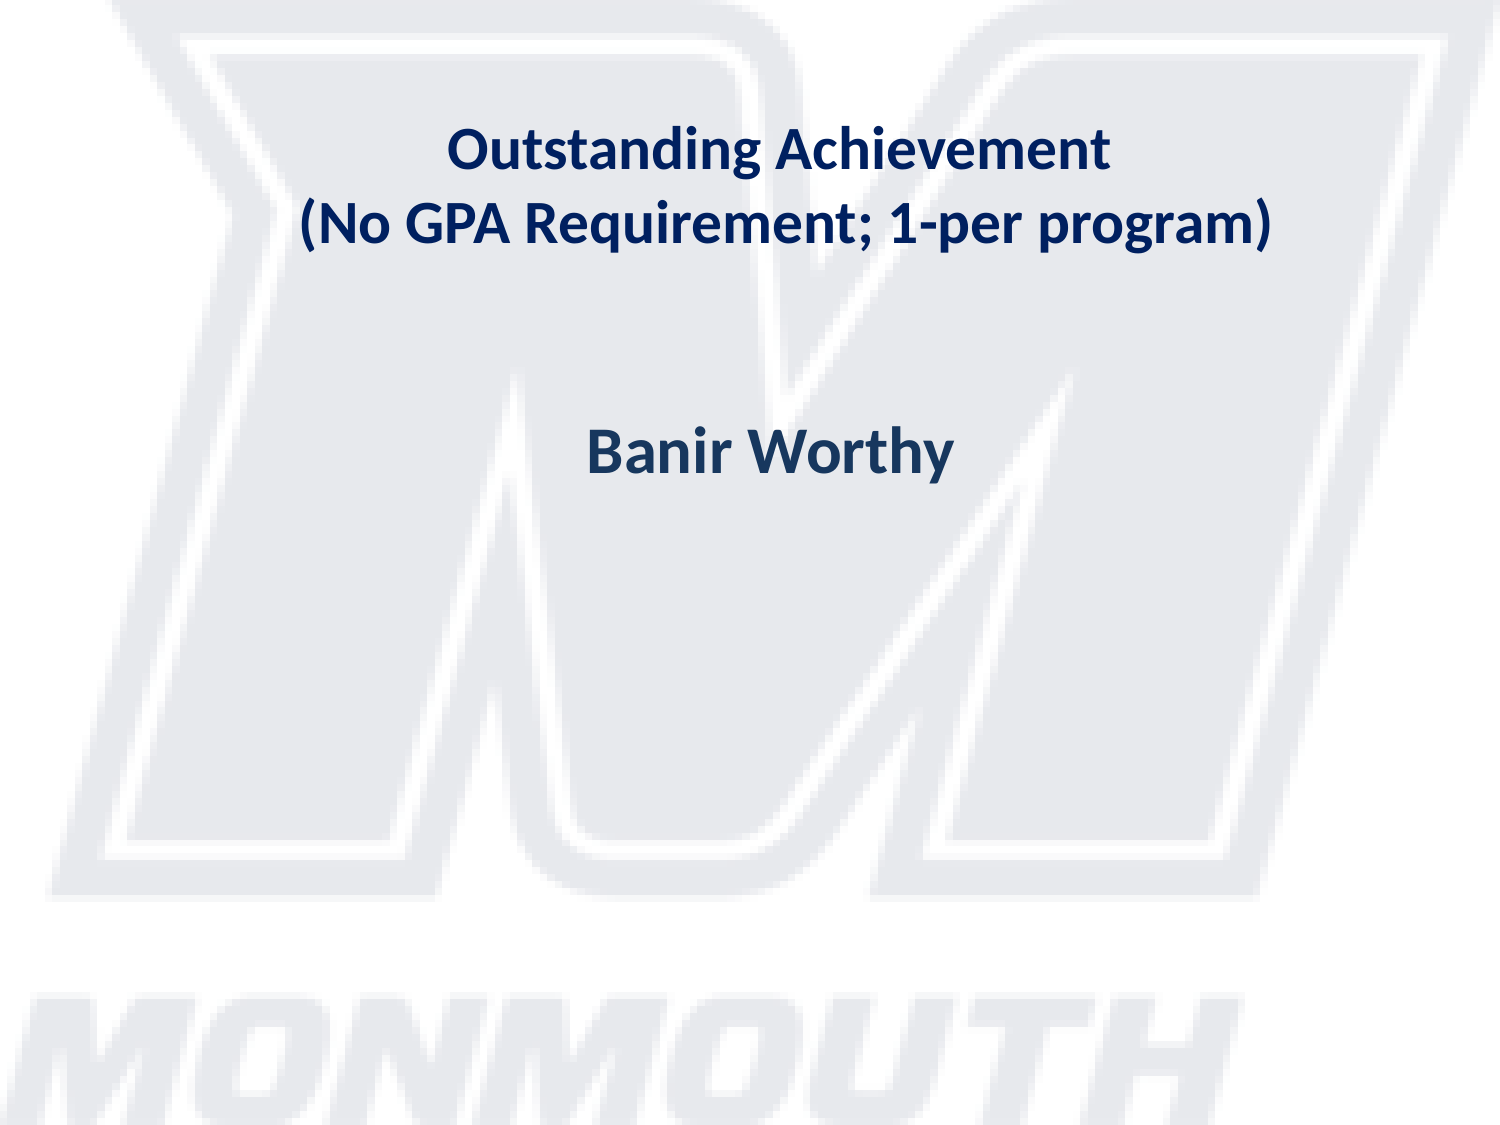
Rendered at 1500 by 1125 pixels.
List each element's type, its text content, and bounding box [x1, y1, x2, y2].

text_box Banir Worthy [571, 399, 1016, 495]
text_box Outstanding Achievement (No GPA Requirement; 1-per program) [99, 99, 1488, 338]
